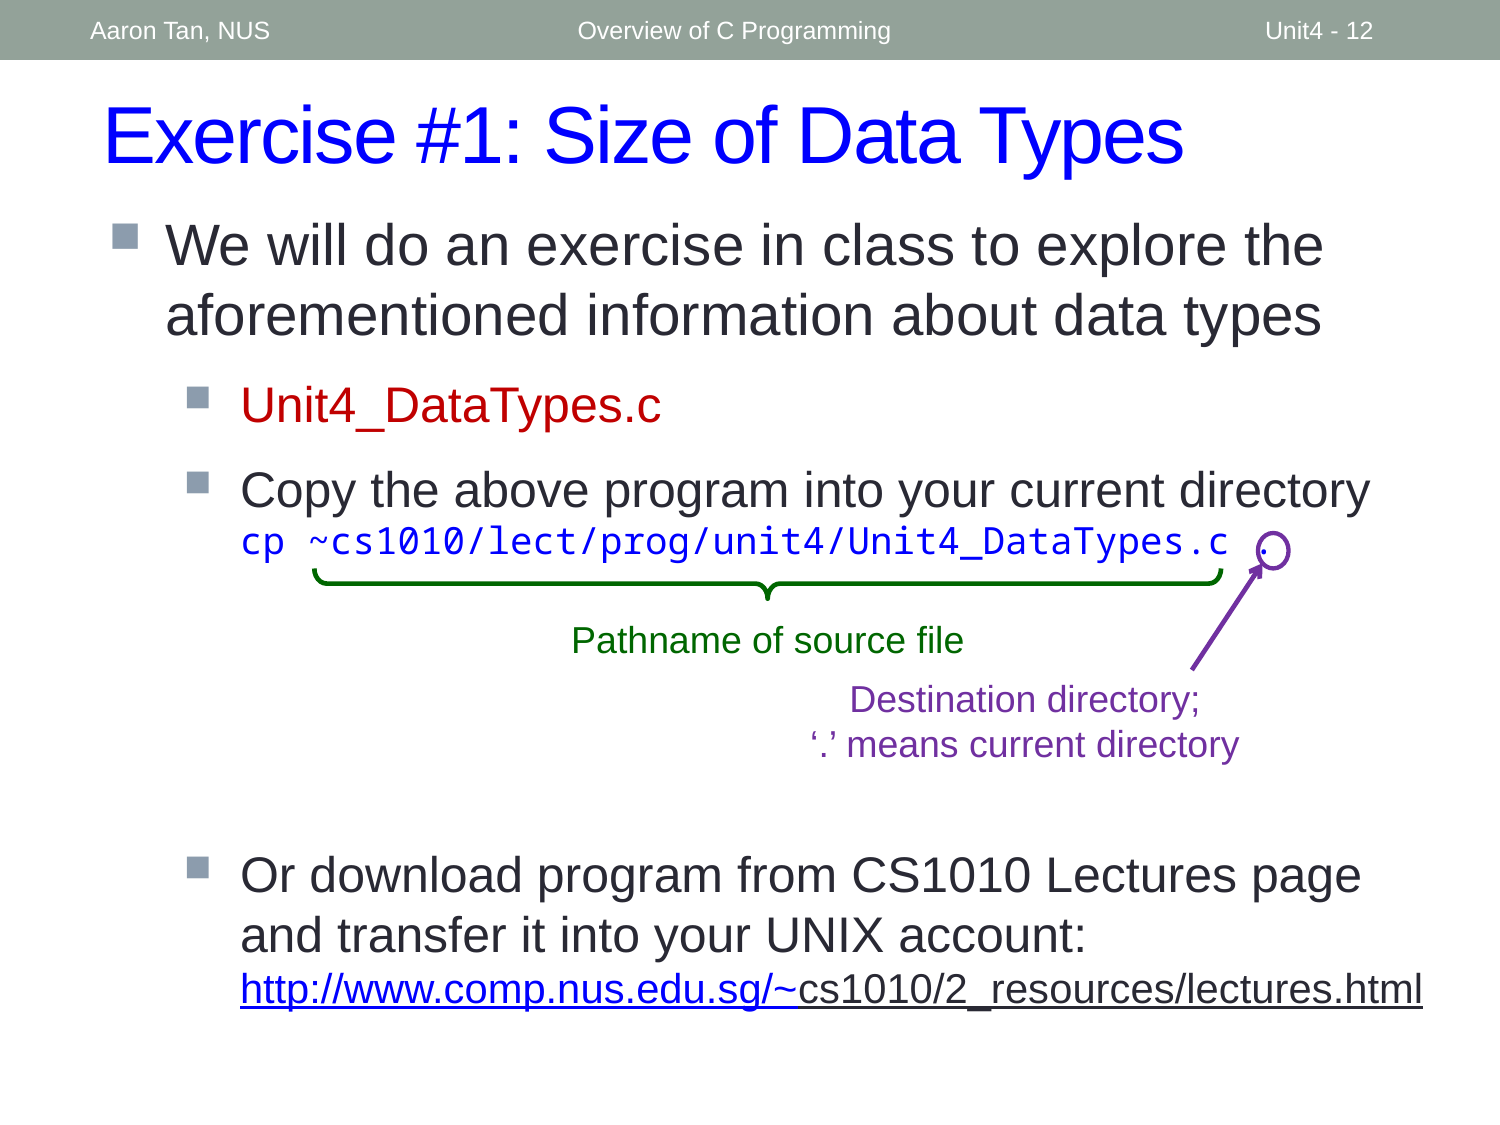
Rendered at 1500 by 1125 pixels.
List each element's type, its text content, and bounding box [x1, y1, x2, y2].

slide_number Aaron Tan, NUS [75, 3, 550, 57]
footer Overview of C Programming [562, 3, 1238, 57]
slide_number Unit4 - 12 [1250, 3, 1425, 57]
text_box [786, 532, 1289, 775]
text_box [314, 568, 783, 671]
title Exercise #1: Size of Data Types [87, 75, 1425, 188]
text_box We will do an exercise in class to explore the aforementioned information about data types Unit4_DataTypes.c Copy the above program into your current directory cp ~cs1010/lect/prog/unit4/Unit4_DataTypes.c . Or download program from CS1010 Lectures page and transfer it into your UNIX account: http://www.comp.nus.edu.sg/~cs1010/2_resources/lectures.html [94, 199, 1466, 1043]
